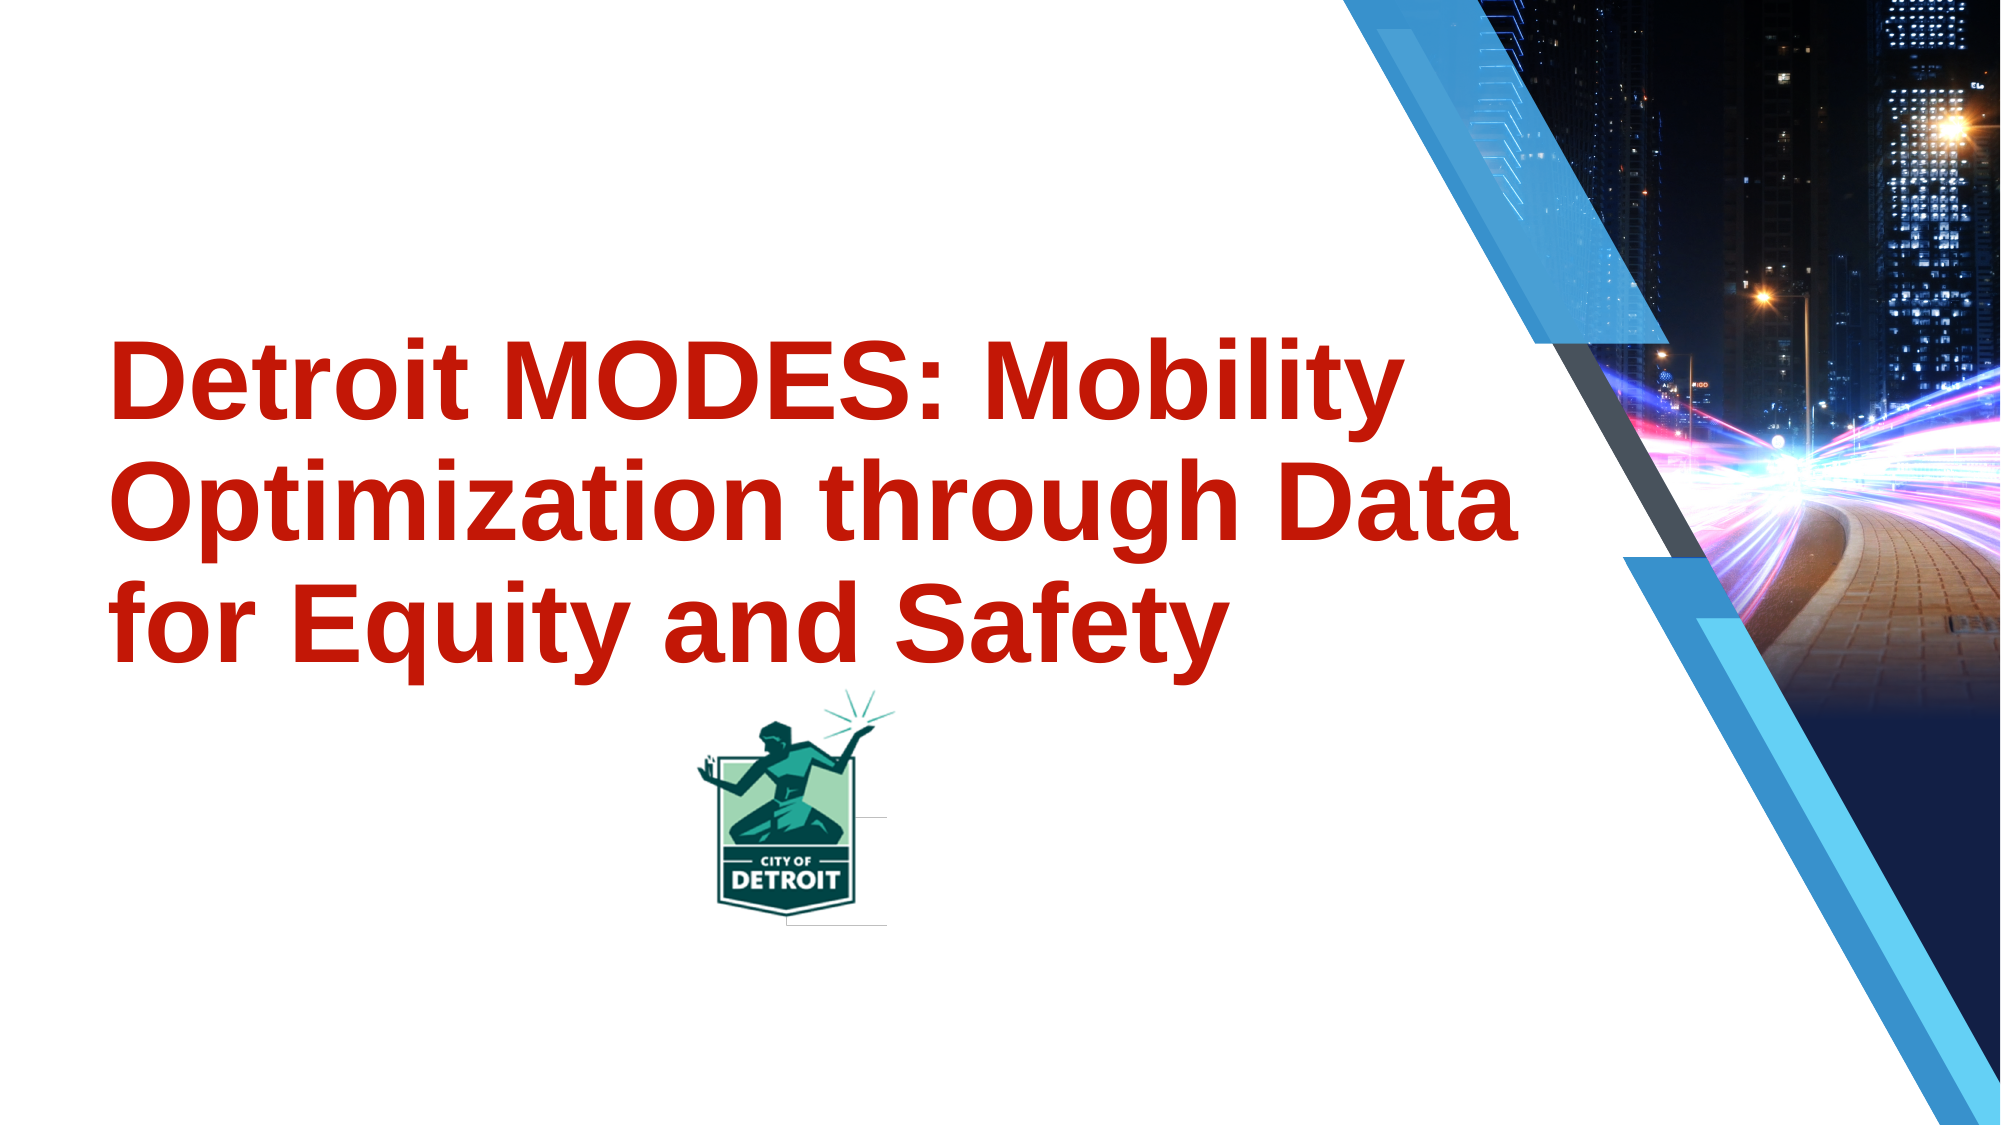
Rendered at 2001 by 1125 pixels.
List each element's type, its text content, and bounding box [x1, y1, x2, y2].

picture [0, 0, 2001, 1125]
title Detroit MODES: Mobility Optimization through Data for Equity and Safety [92, 431, 1593, 694]
